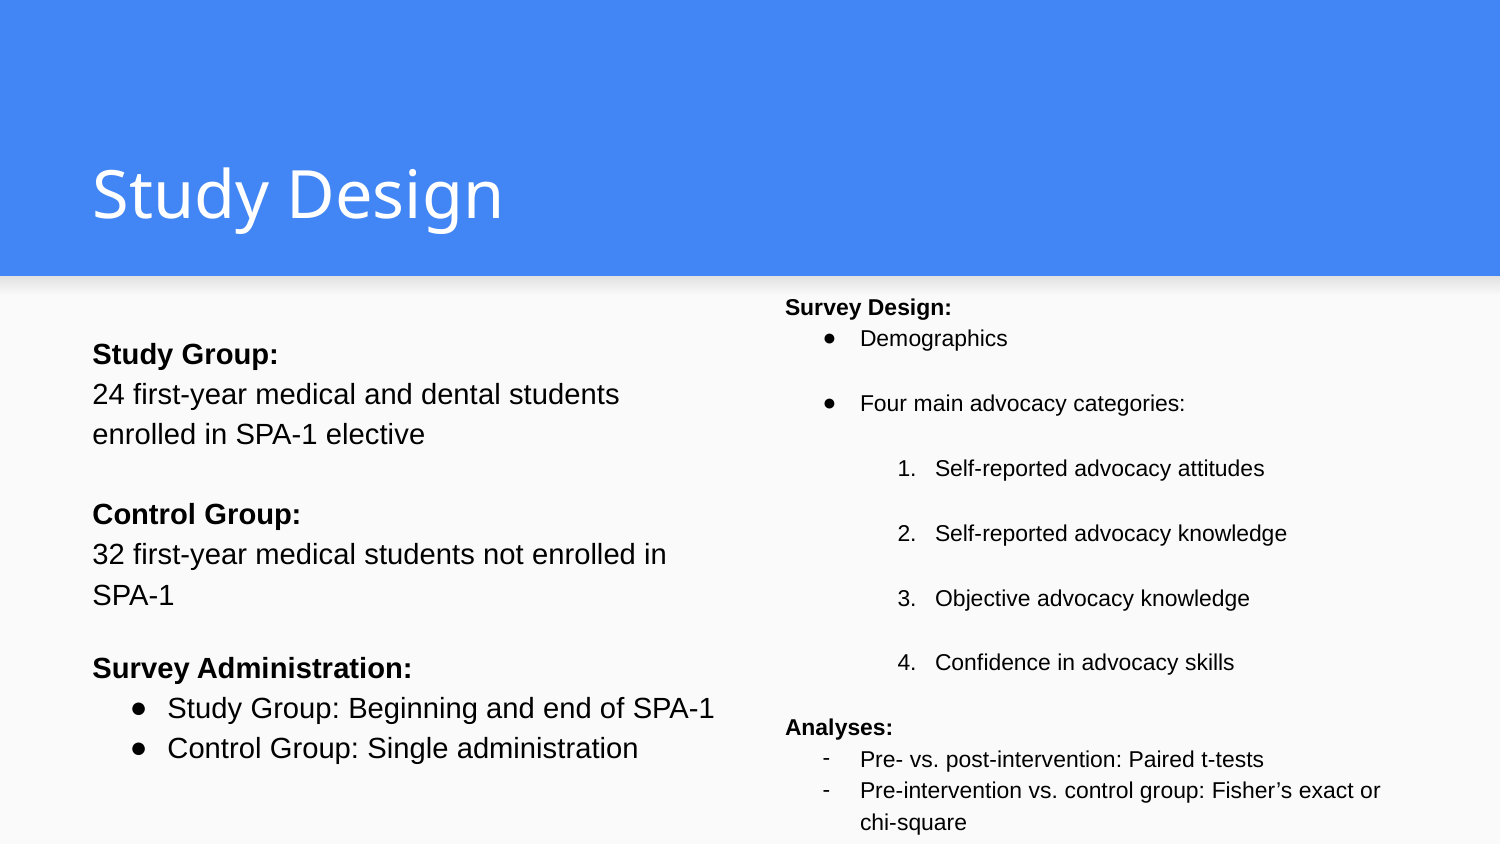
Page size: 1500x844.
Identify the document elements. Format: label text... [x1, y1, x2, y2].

list Survey Design: Demographics Four main advocacy categories: Self-reported advocacy attitudes Self-reported advocacy knowledge Objective advocacy knowledge Confidence in advocacy skills Analyses: Pre- vs. post-intervention: Paired t-tests Pre-intervention vs. control group: Fisher’s exact or chi-square [770, 273, 1427, 718]
list Study Group: 24 first-year medical and dental students enrolled in SPA-1 elective Control Group: 32 first-year medical students not enrolled in SPA-1 Survey Administration: Study Group: Beginning and end of SPA-1 Control Group: Single administration [77, 314, 734, 760]
title Study Design [77, 121, 1427, 248]
